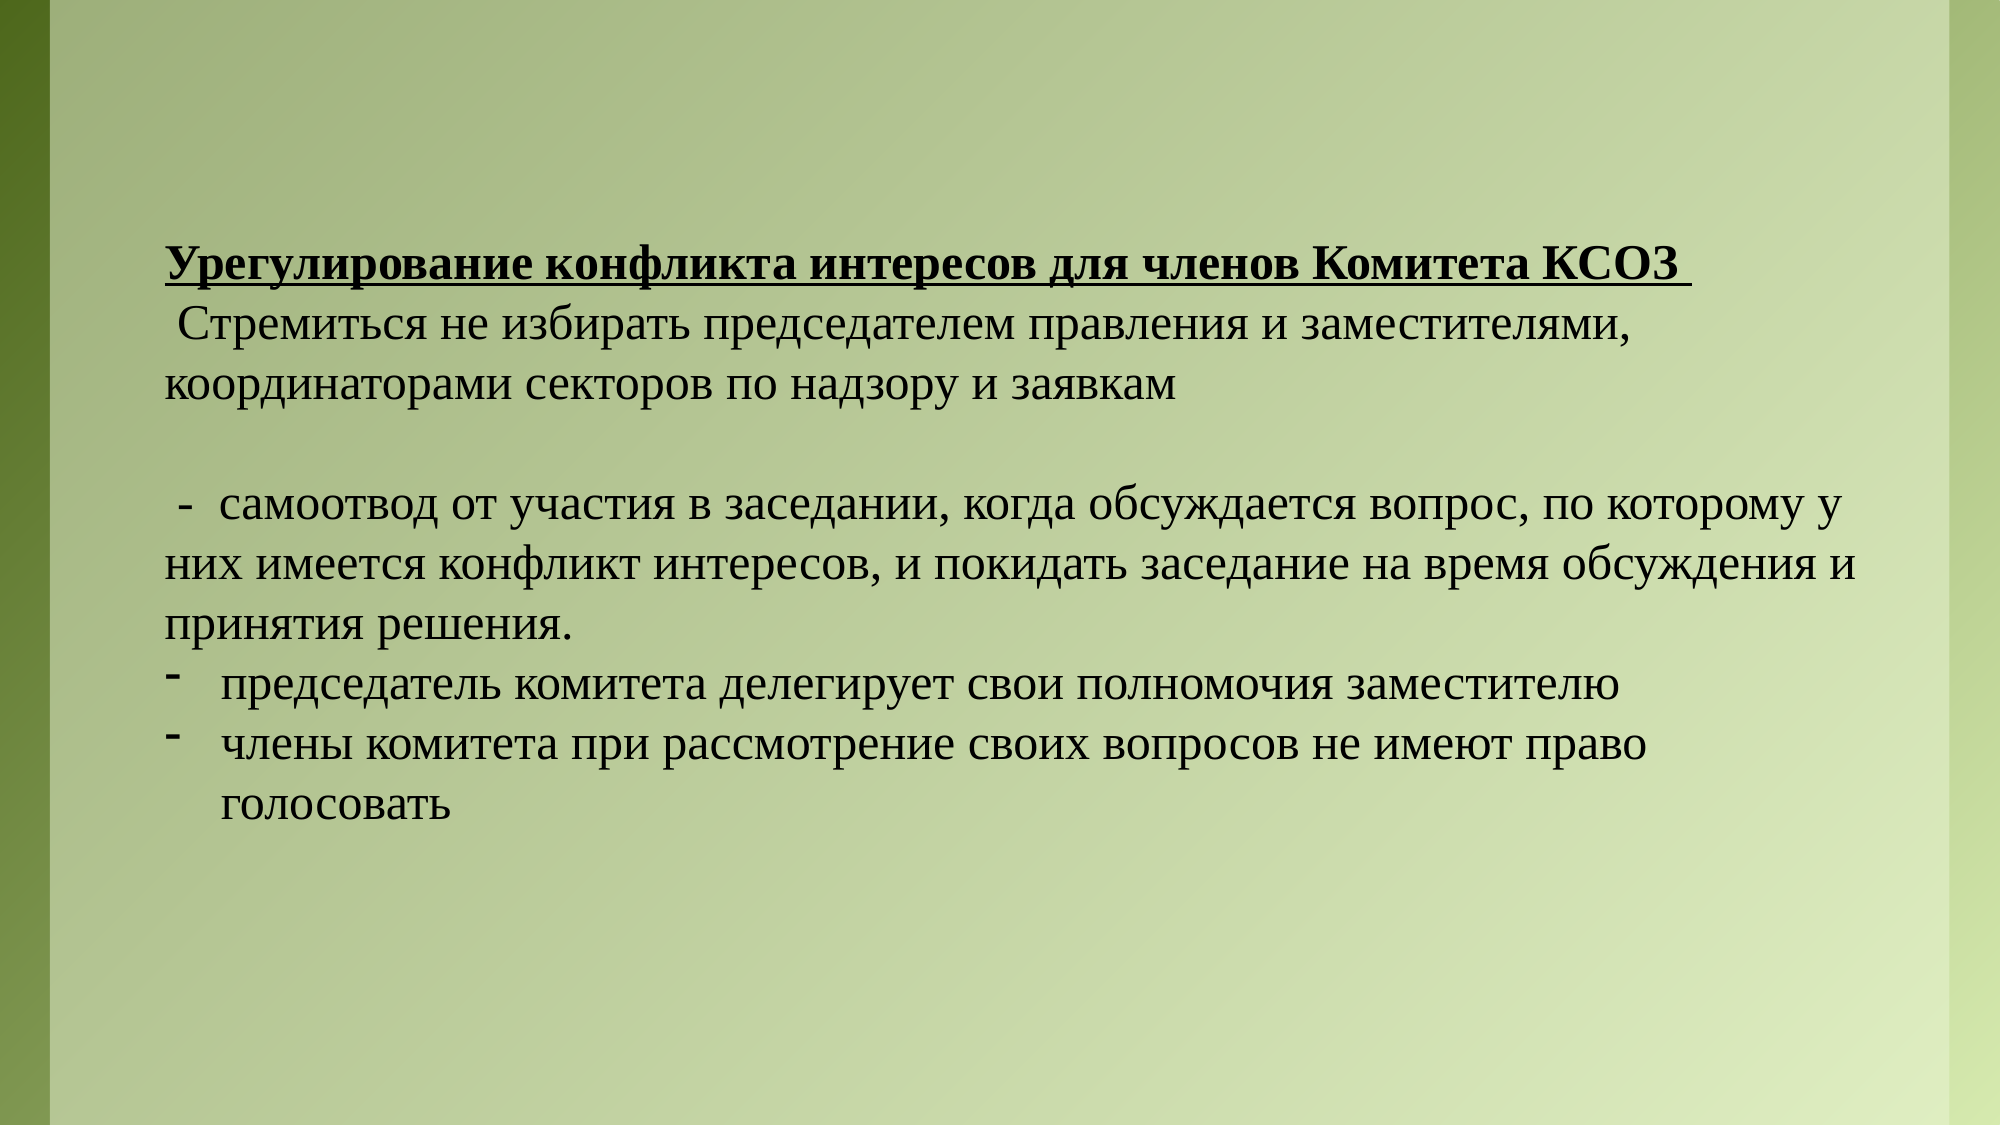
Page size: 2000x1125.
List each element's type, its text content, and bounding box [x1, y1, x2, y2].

text_box Урегулирование конфликта интересов для членов Комитета КСОЗ Стремиться не избирать председателем правления и заместителями, координаторами секторов по надзору и заявкам - самоотвод от участия в заседании, когда обсуждается вопрос, по которому у них имеется конфликт интересов, и покидать заседание на время обсуждения и принятия решения. председатель комитета делегирует свои полномочия заместителю члены комитета при рассмотрение своих вопросов не имеют право голосовать [149, 162, 1900, 898]
